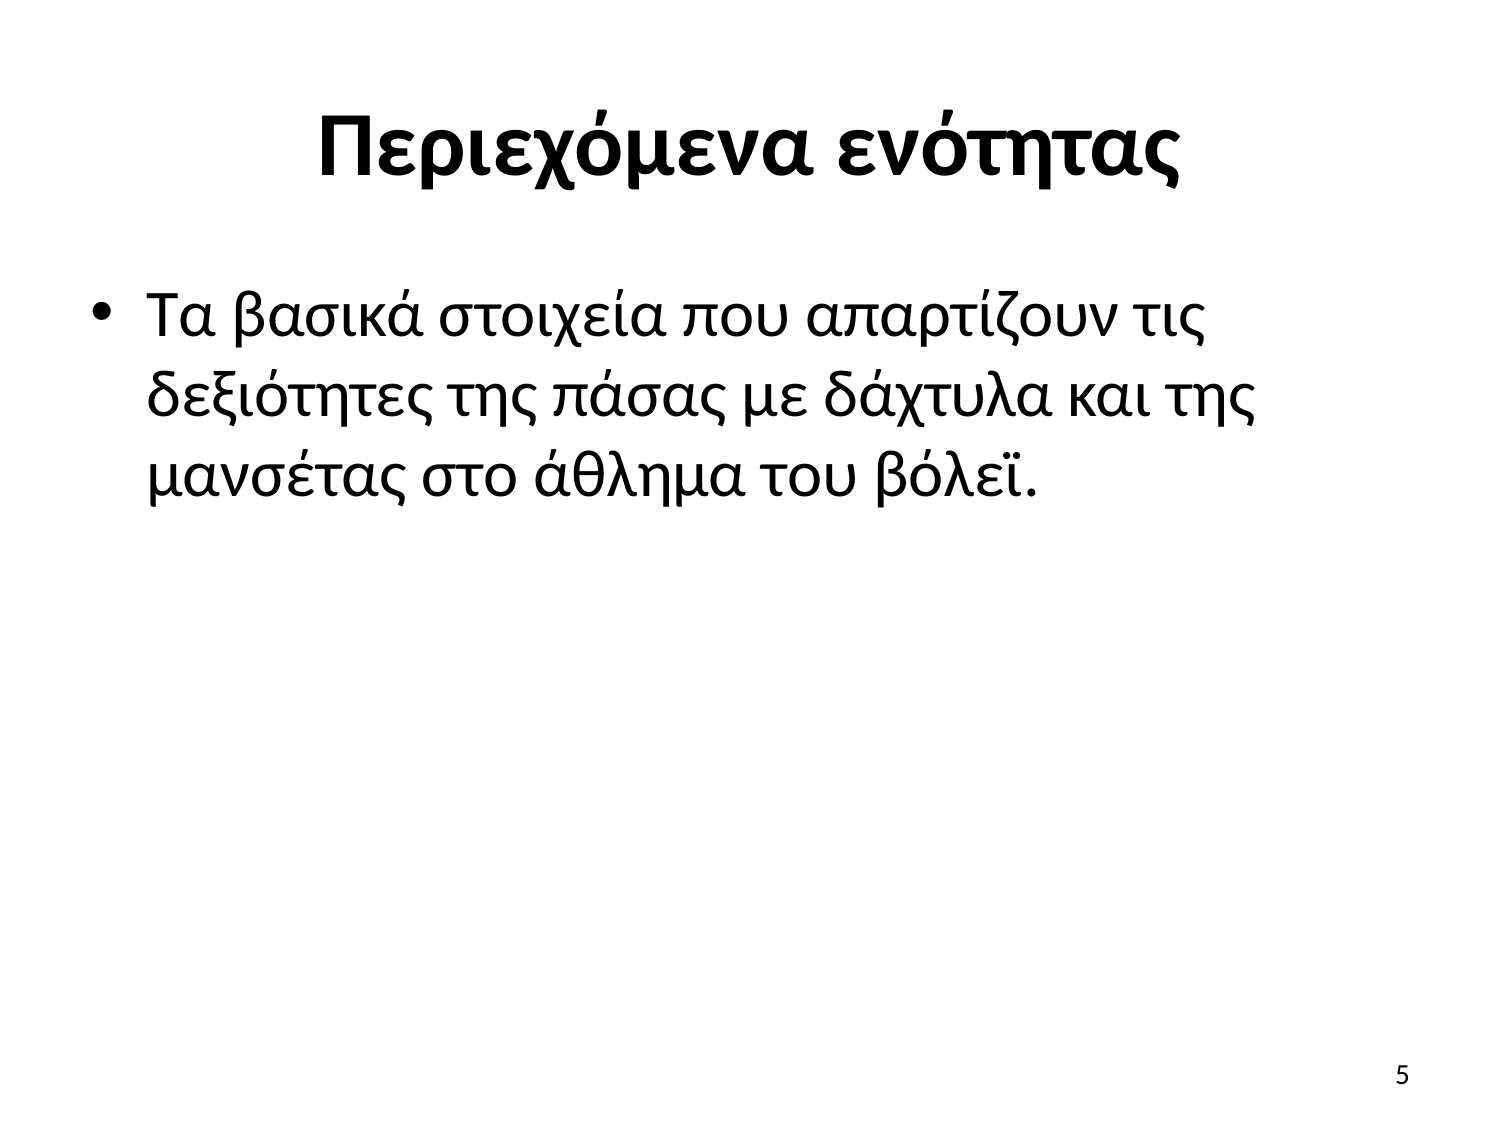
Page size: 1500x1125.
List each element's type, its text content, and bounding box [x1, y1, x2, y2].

list Τα βασικά στοιχεία που απαρτίζουν τις δεξιότητες της πάσας με δάχτυλα και της μανσέτας στο άθλημα του βόλεϊ. [75, 262, 1425, 1005]
title Περιεχόμενα ενότητας [75, 45, 1425, 233]
slide_number 5 [1074, 1042, 1425, 1103]
